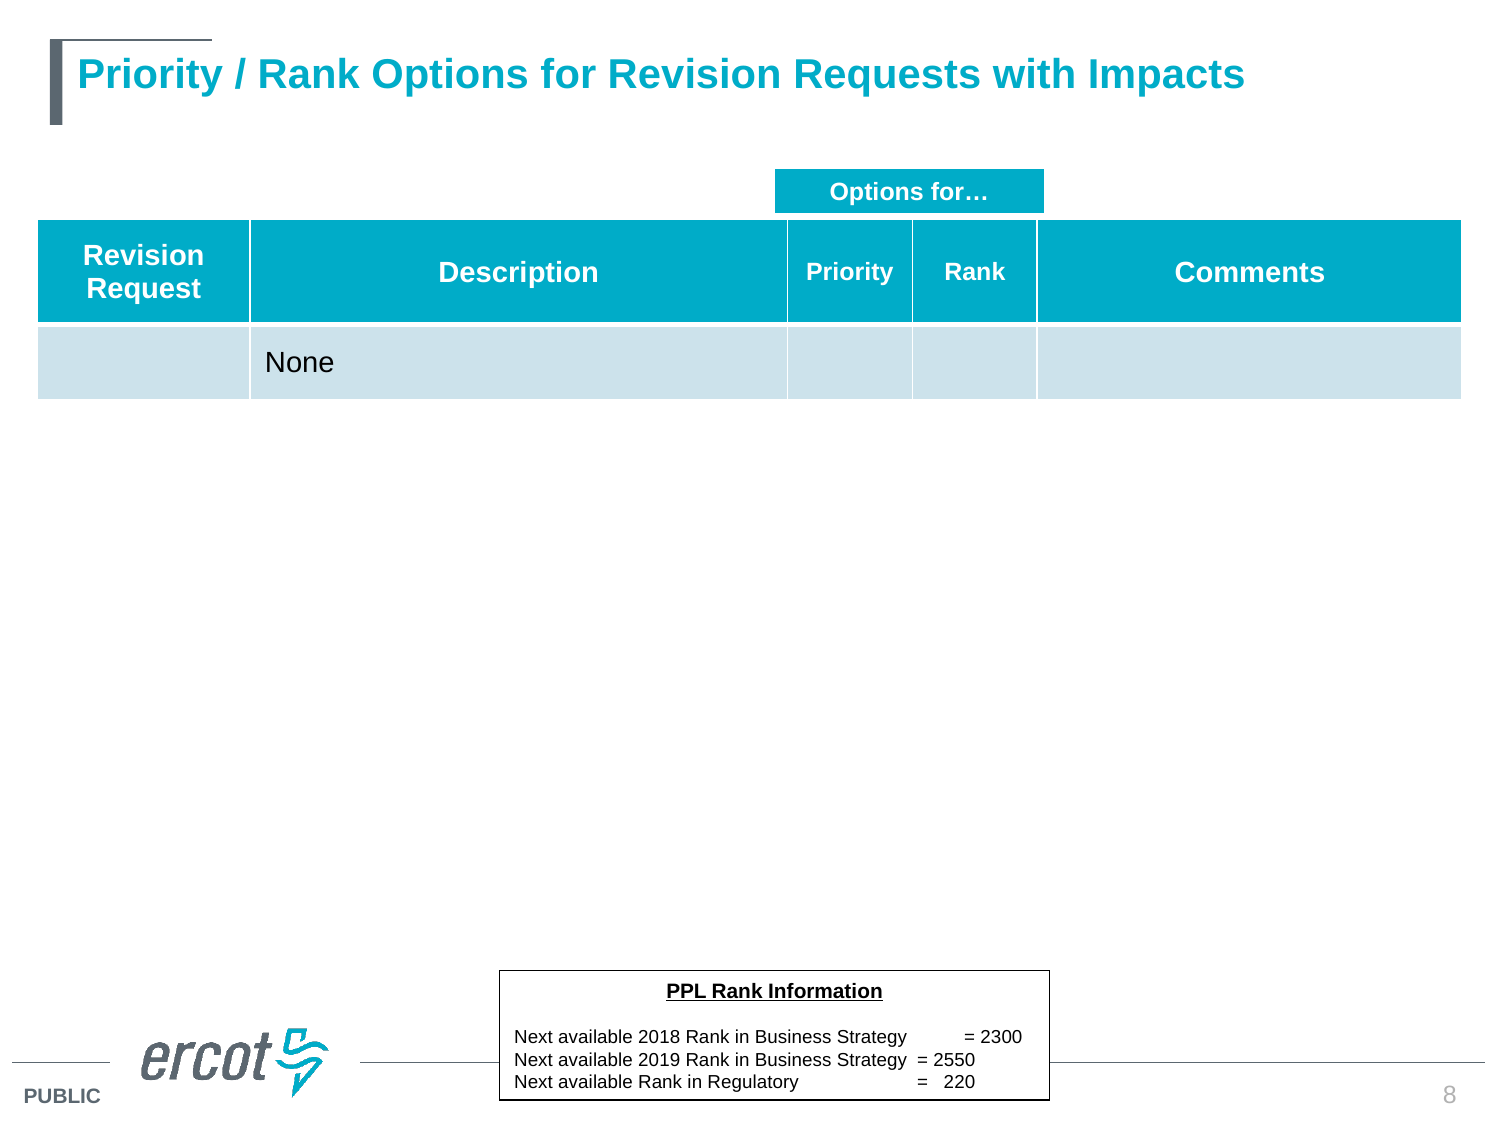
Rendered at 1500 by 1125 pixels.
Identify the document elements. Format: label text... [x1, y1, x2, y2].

table_header Priority [788, 220, 912, 322]
table_cell None [251, 327, 787, 399]
text_box PPL Rank Information Next available 2018 Rank in Business Strategy = 2300 Next available 2019 Rank in Business Strategy = 2550 Next available Rank in Regulatory = 220 [499, 970, 1050, 1101]
title Priority / Rank Options for Revision Requests with Impacts [62, 39, 1338, 125]
table_cell [913, 327, 1036, 399]
slide_number 8 [1412, 1076, 1488, 1112]
table_cell [788, 327, 912, 399]
table_header Description [251, 220, 787, 322]
table_header Rank [913, 220, 1036, 322]
table_header Revision Request [38, 220, 249, 322]
table_header Options for… [775, 169, 1044, 213]
picture [137, 1024, 332, 1100]
table_header Comments [1038, 220, 1461, 322]
table_cell [1038, 327, 1461, 399]
table_cell [38, 327, 249, 399]
